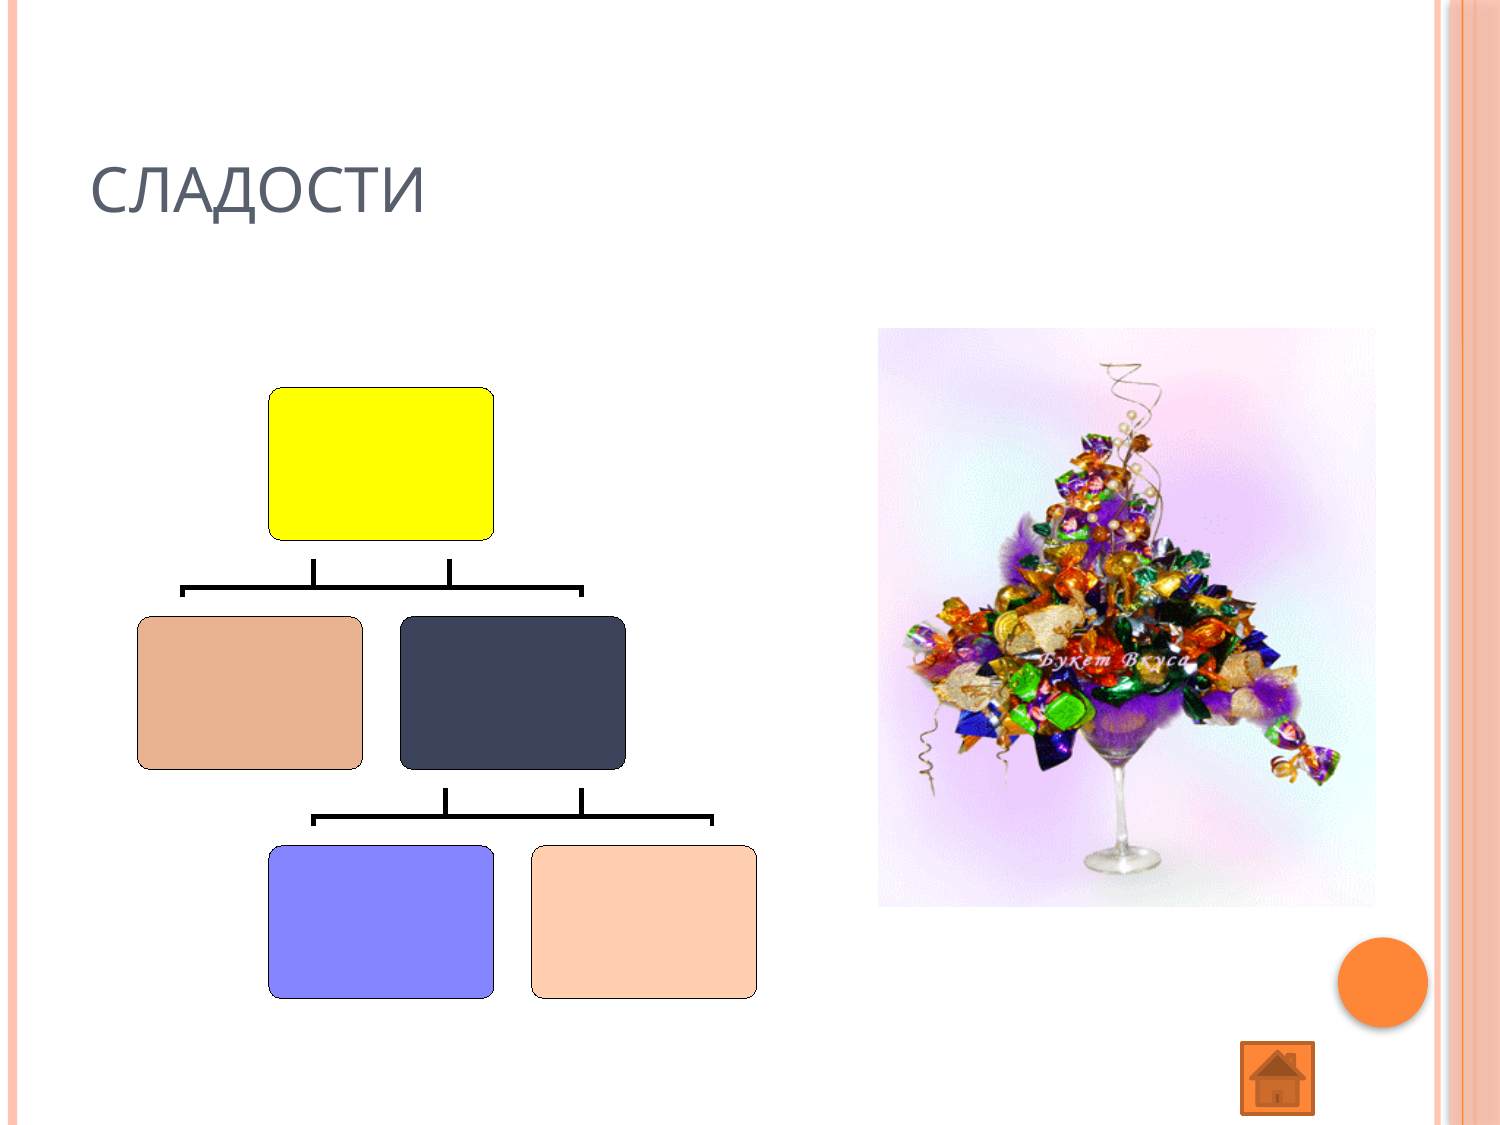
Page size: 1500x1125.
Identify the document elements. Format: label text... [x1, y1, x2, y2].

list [136, 386, 758, 999]
text_box [1240, 1041, 1315, 1116]
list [878, 327, 1376, 908]
title Сладости [75, 45, 1300, 233]
